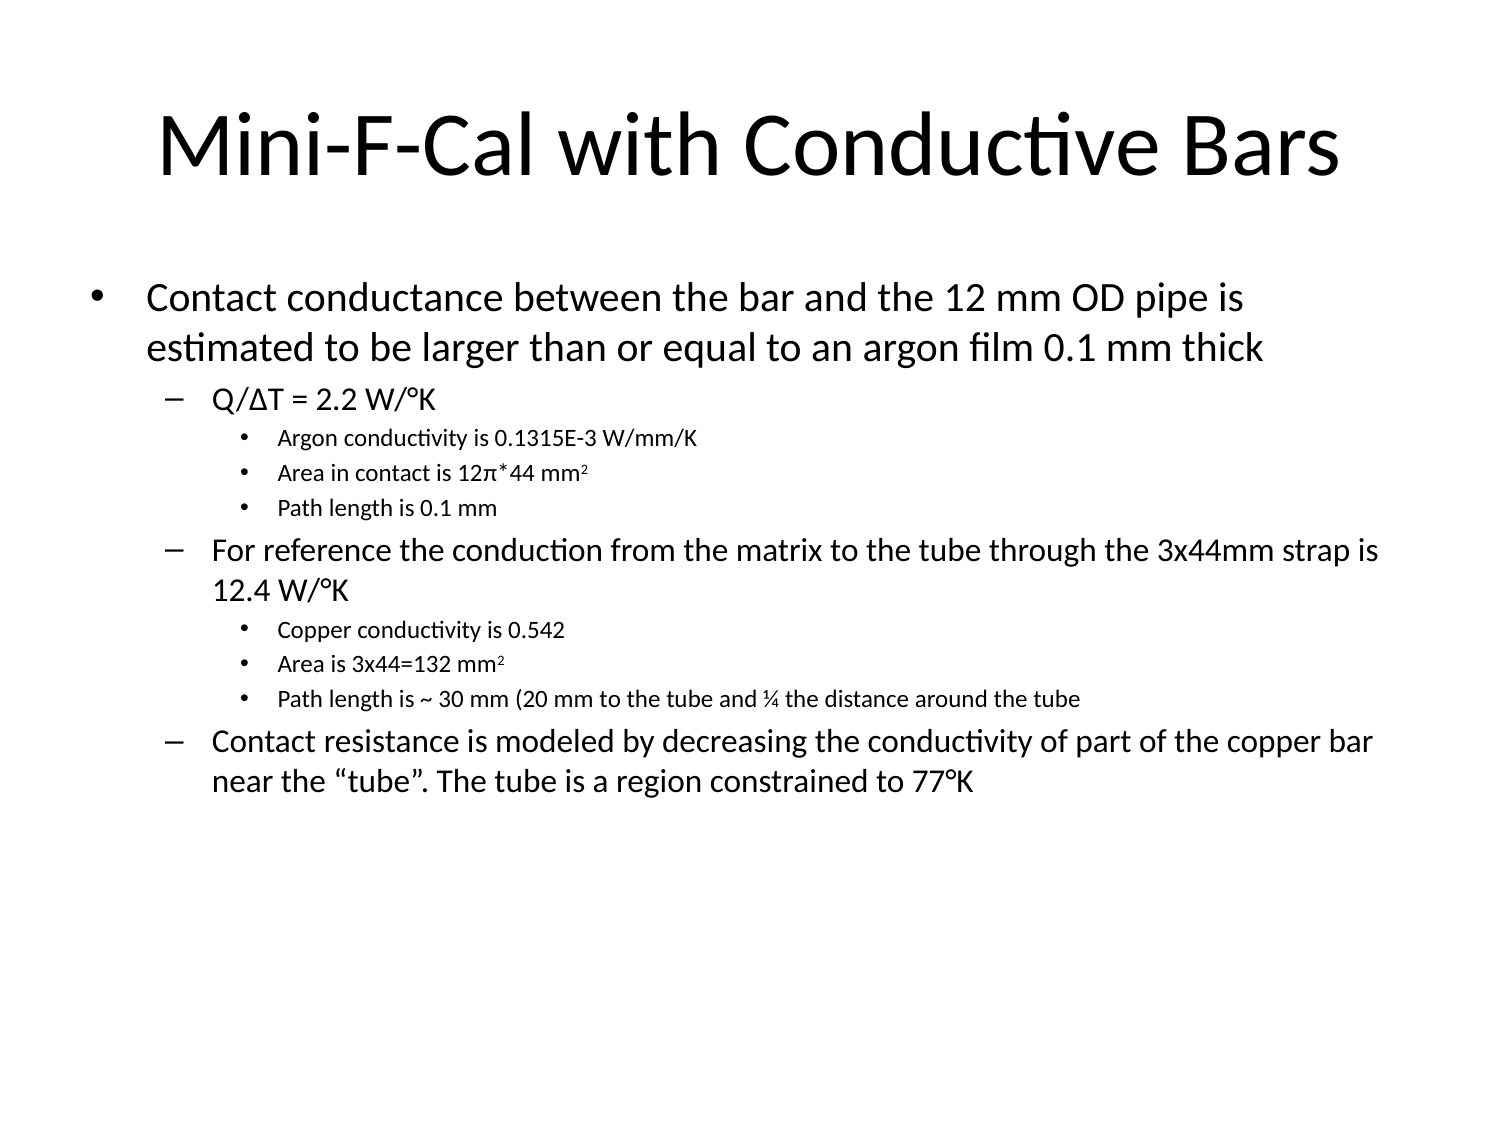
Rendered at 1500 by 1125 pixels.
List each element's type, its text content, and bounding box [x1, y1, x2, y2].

title Mini-F-Cal with Conductive Bars [75, 45, 1425, 233]
list Contact conductance between the bar and the 12 mm OD pipe is estimated to be larger than or equal to an argon film 0.1 mm thick Q/ΔT = 2.2 W/°K Argon conductivity is 0.1315E-3 W/mm/K Area in contact is 12π*44 mm2 Path length is 0.1 mm For reference the conduction from the matrix to the tube through the 3x44mm strap is 12.4 W/°K Copper conductivity is 0.542 Area is 3x44=132 mm2 Path length is ~ 30 mm (20 mm to the tube and ¼ the distance around the tube Contact resistance is modeled by decreasing the conductivity of part of the copper bar near the “tube”. The tube is a region constrained to 77°K [75, 262, 1425, 1005]
